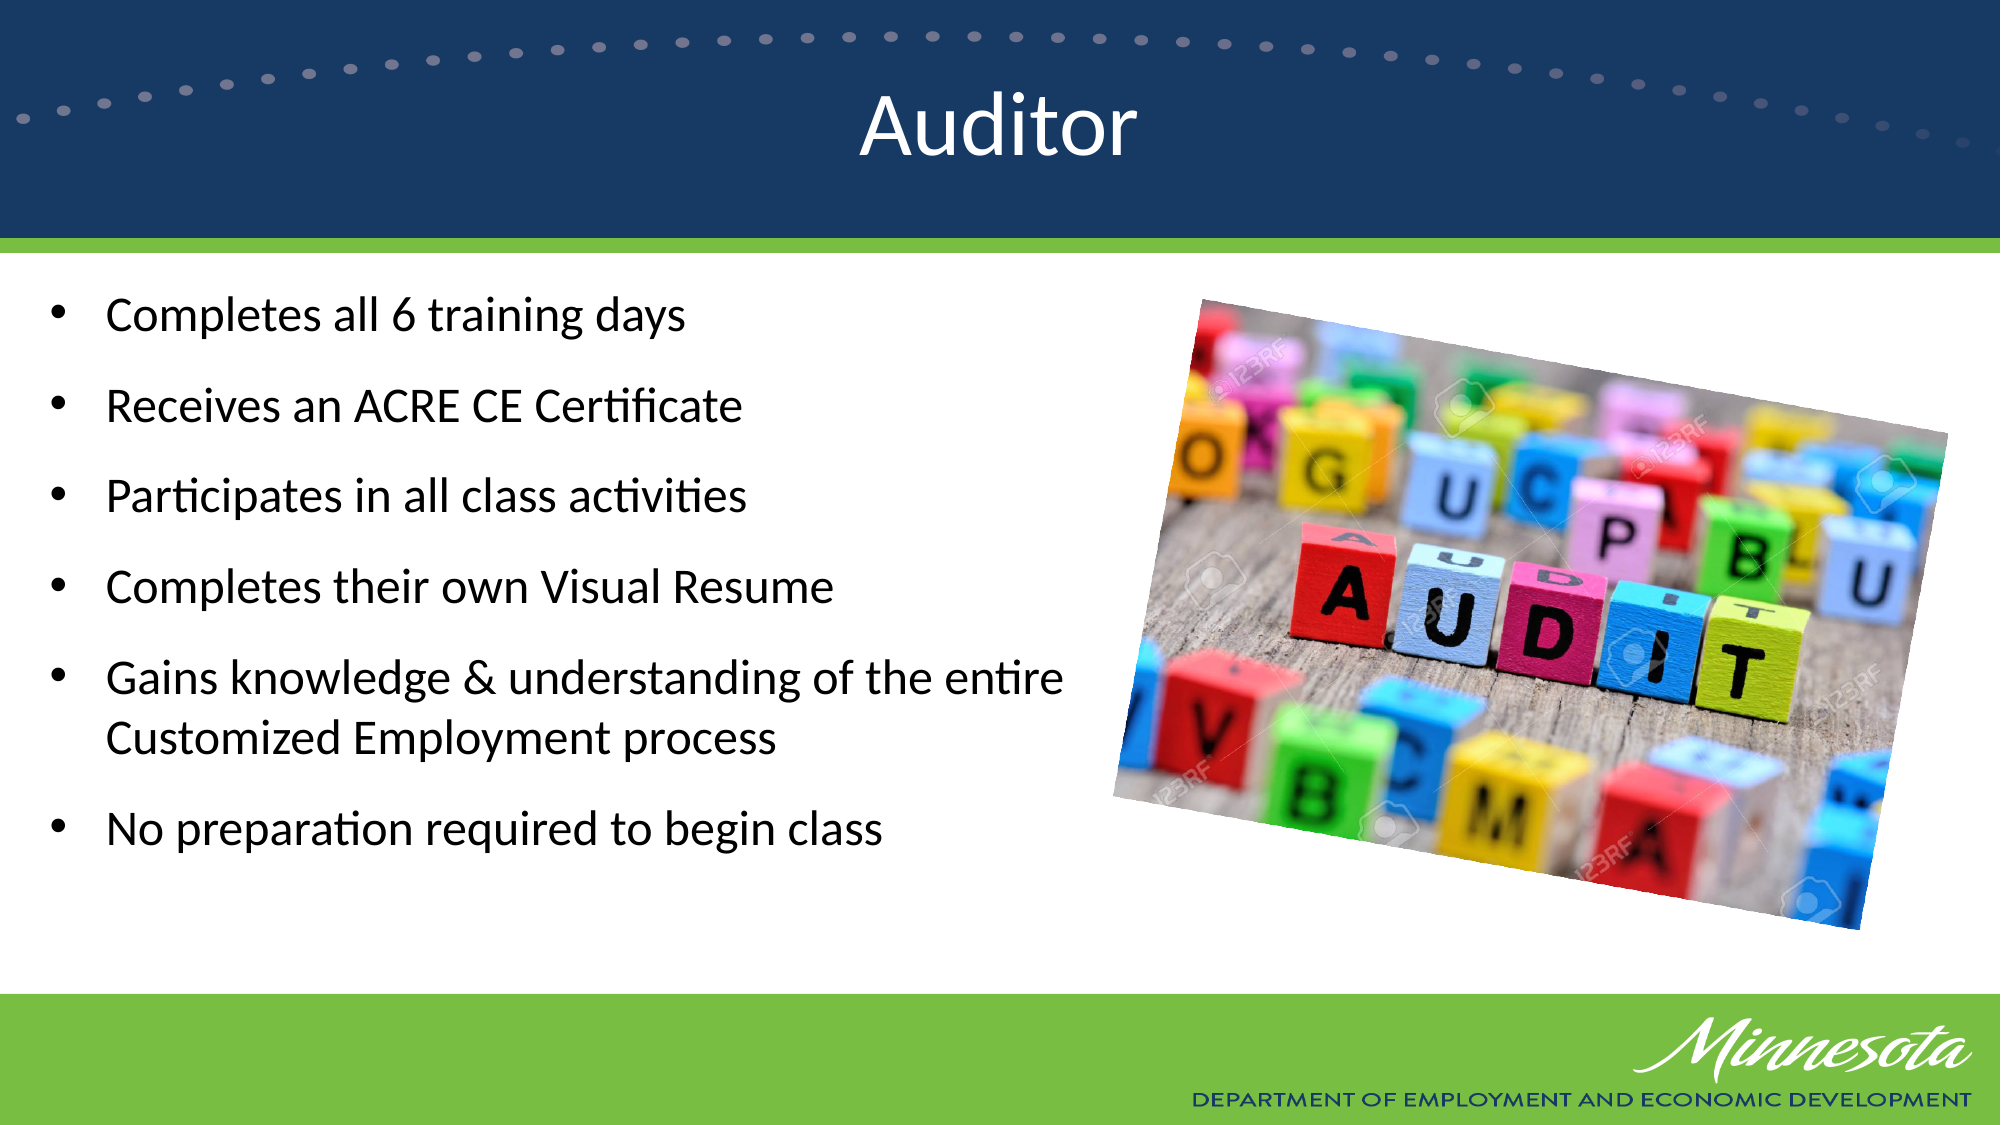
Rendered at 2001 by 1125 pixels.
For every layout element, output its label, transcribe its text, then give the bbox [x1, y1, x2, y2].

title Auditor [99, 24, 1900, 213]
picture [0, 0, 2000, 1125]
list Completes all 6 training days Receives an ACRE CE Certificate Participates in all class activities Completes their own Visual Resume Gains knowledge & understanding of the entire Customized Employment process No preparation required to begin class [34, 273, 1293, 989]
